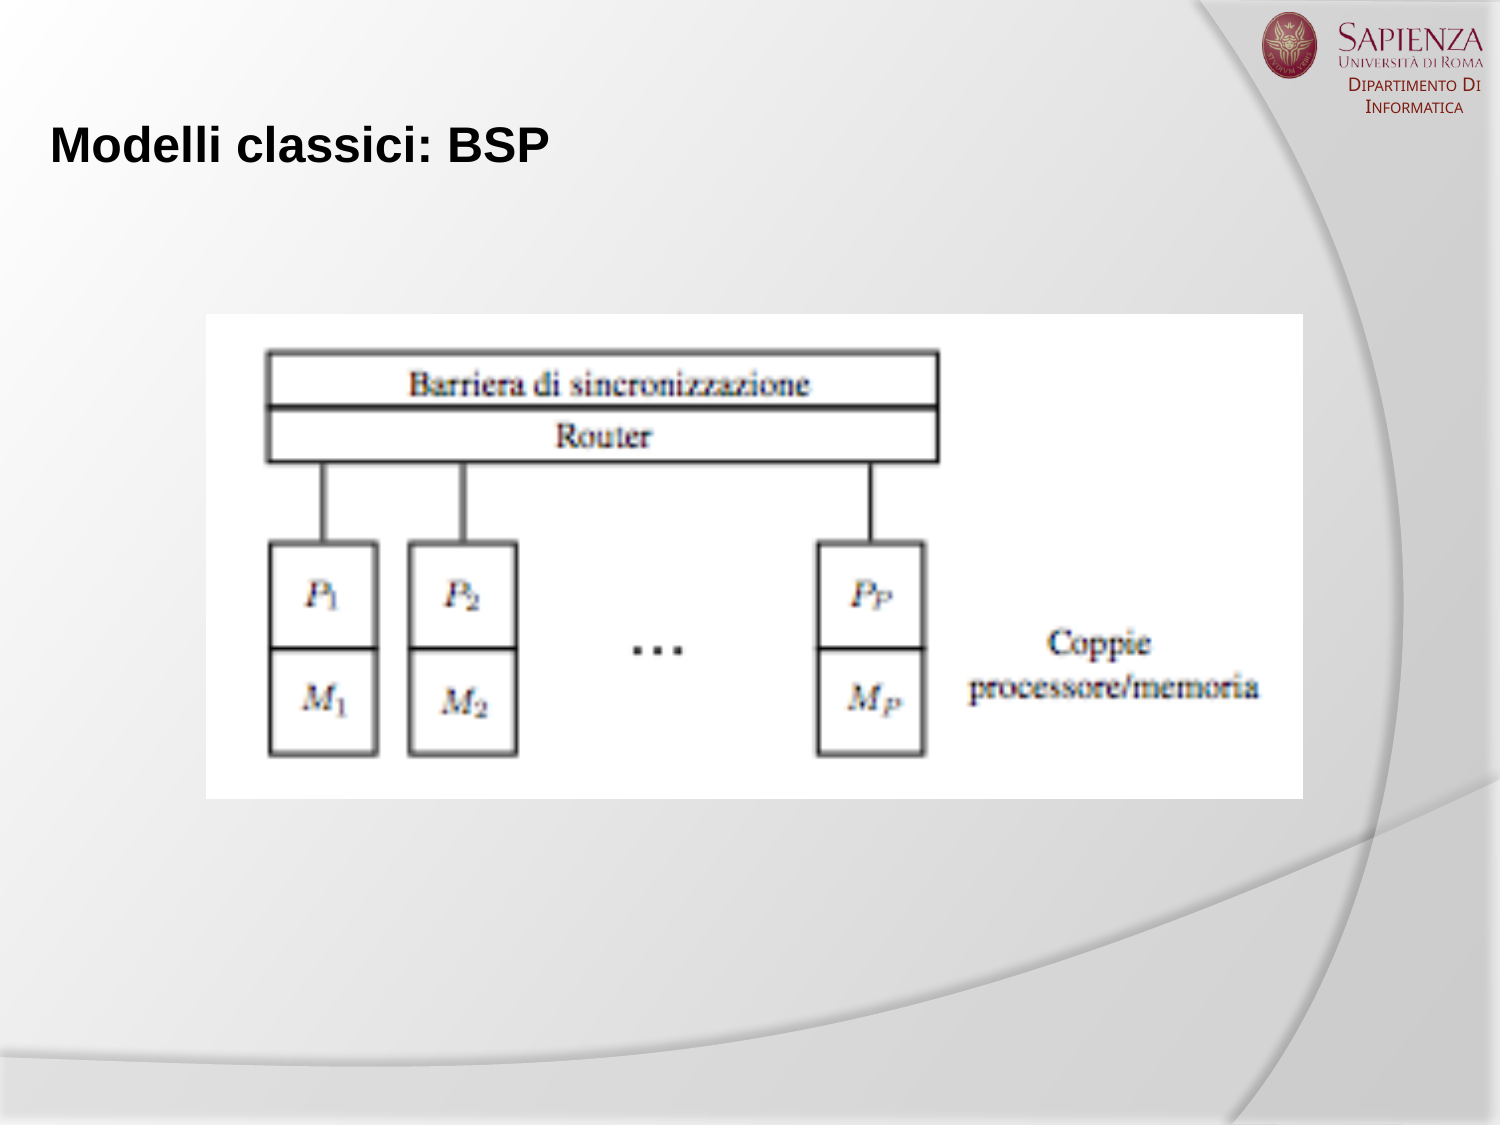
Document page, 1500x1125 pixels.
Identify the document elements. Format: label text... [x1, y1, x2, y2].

text_box Modelli classici: BSP [35, 105, 1264, 181]
picture [1261, 11, 1483, 79]
picture [206, 314, 1303, 799]
text_box DIPARTIMENTO DI INFORMATICA [1311, 64, 1500, 125]
